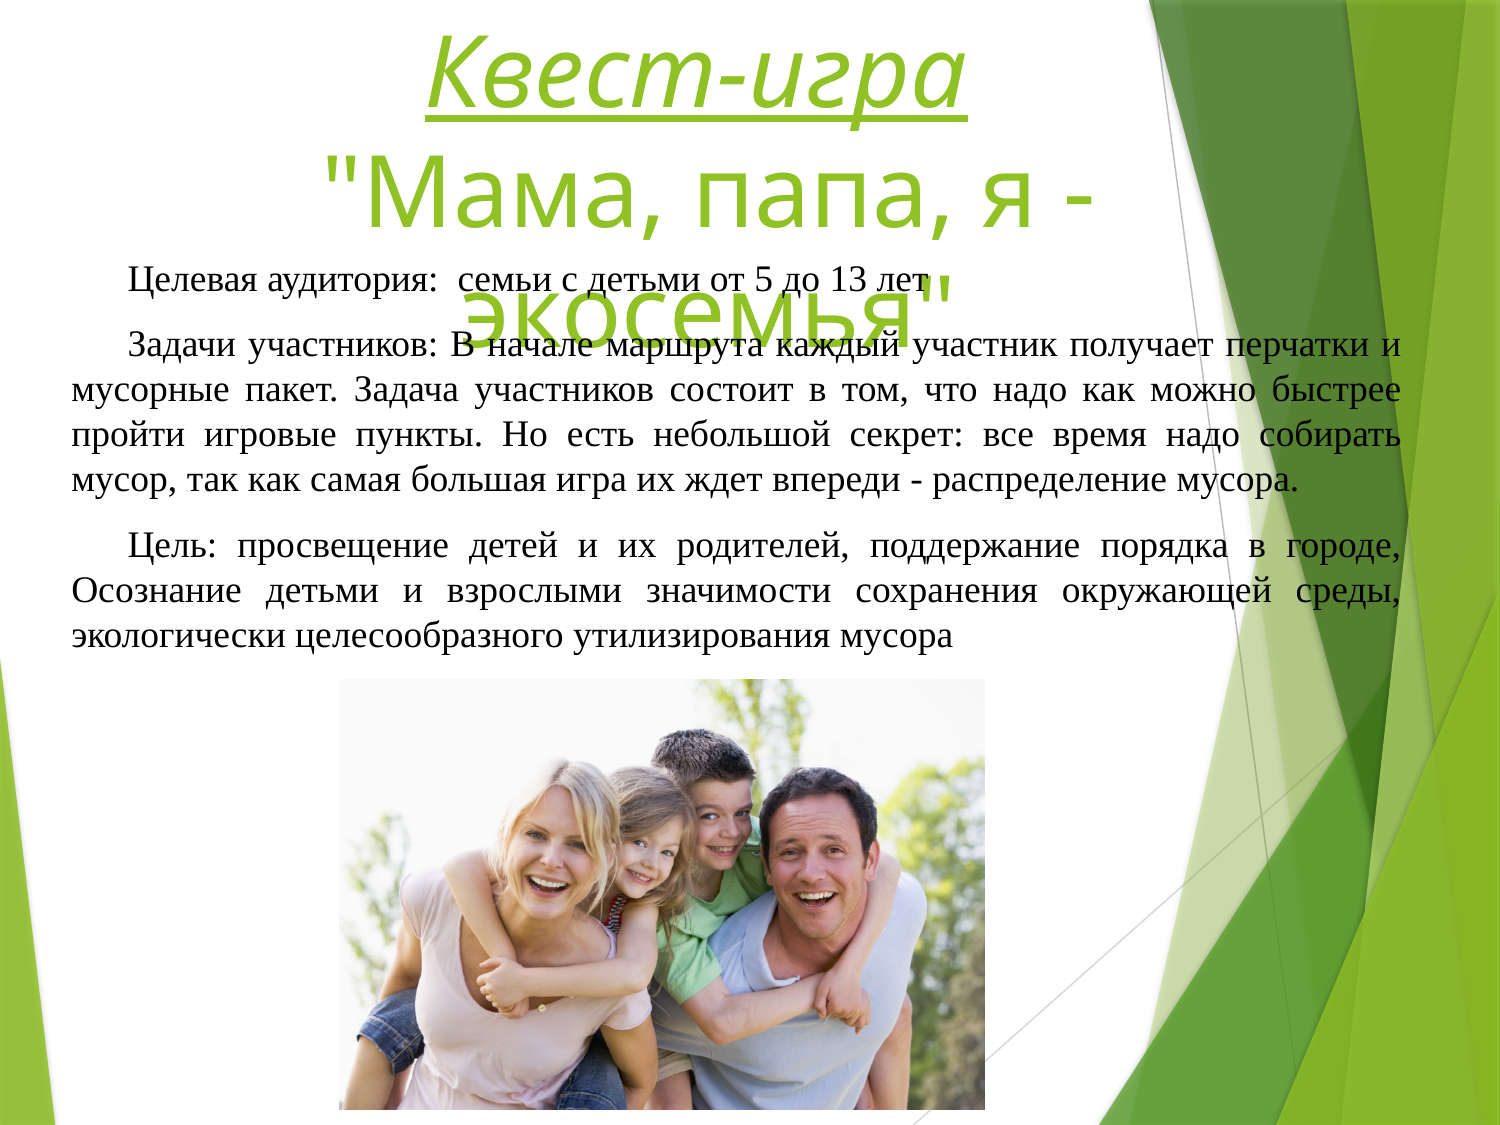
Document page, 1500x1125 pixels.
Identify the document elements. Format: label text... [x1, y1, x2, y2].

list Целевая аудитория: семьи с детьми от 5 до 13 лет Задачи участников: В начале маршрута каждый участник получает перчатки и мусорные пакет. Задача участников состоит в том, что надо как можно быстрее пройти игровые пункты. Но есть небольшой секрет: все время надо собирать мусор, так как самая большая игра их ждет впереди - распределение мусора. Цель: просвещение детей и их родителей, поддержание порядка в городе, Осознание детьми и взрослыми значимости сохранения окружающей среды, экологически целесообразного утилизирования мусора [0, 246, 1418, 1090]
picture [339, 679, 985, 1110]
title Квест-игра "Мама, папа, я - экосемья" [46, 0, 1372, 246]
